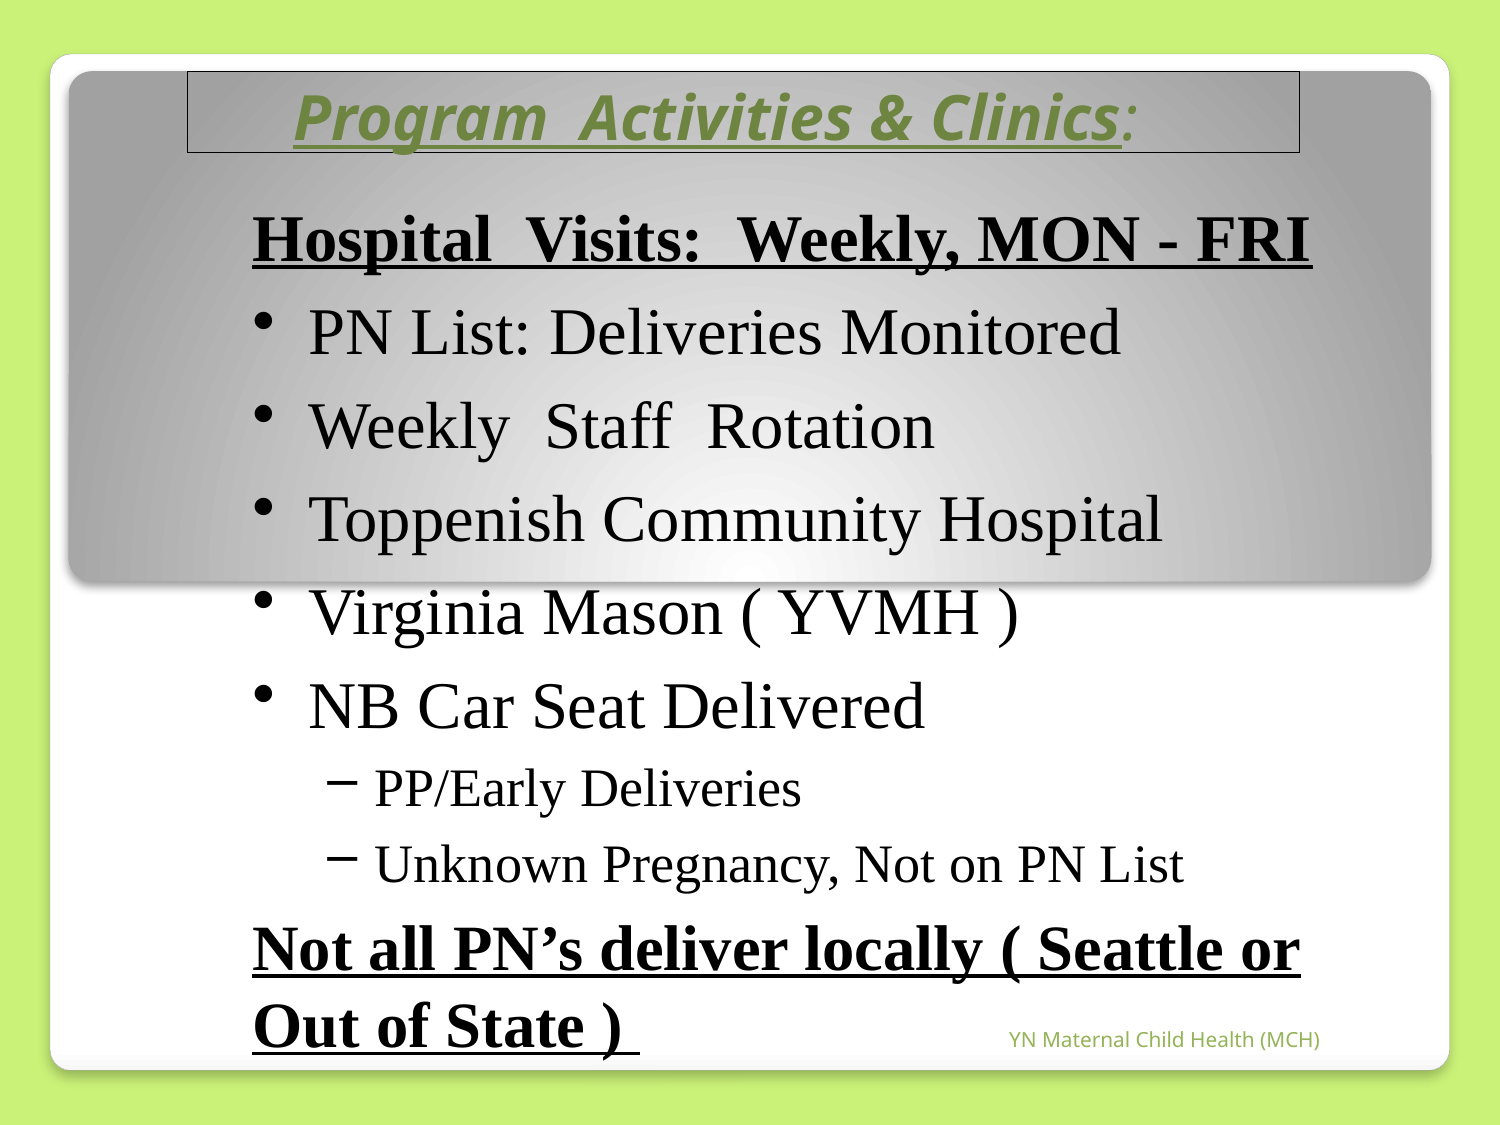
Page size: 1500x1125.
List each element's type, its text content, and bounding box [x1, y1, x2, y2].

title [187, 71, 1300, 153]
text_box Hospital Visits: Weekly, MON - FRI PN List: Deliveries Monitored Weekly Staff Rotation Toppenish Community Hospital Virginia Mason ( YVMH ) NB Car Seat Delivered PP/Early Deliveries Unknown Pregnancy, Not on PN List Not all PN’s deliver locally ( Seattle or Out of State ) [237, 187, 1375, 1069]
footer YN Maternal Child Health (MCH) [994, 1002, 1370, 1063]
subtitle Program Activities & Clinics: [187, 75, 1288, 313]
